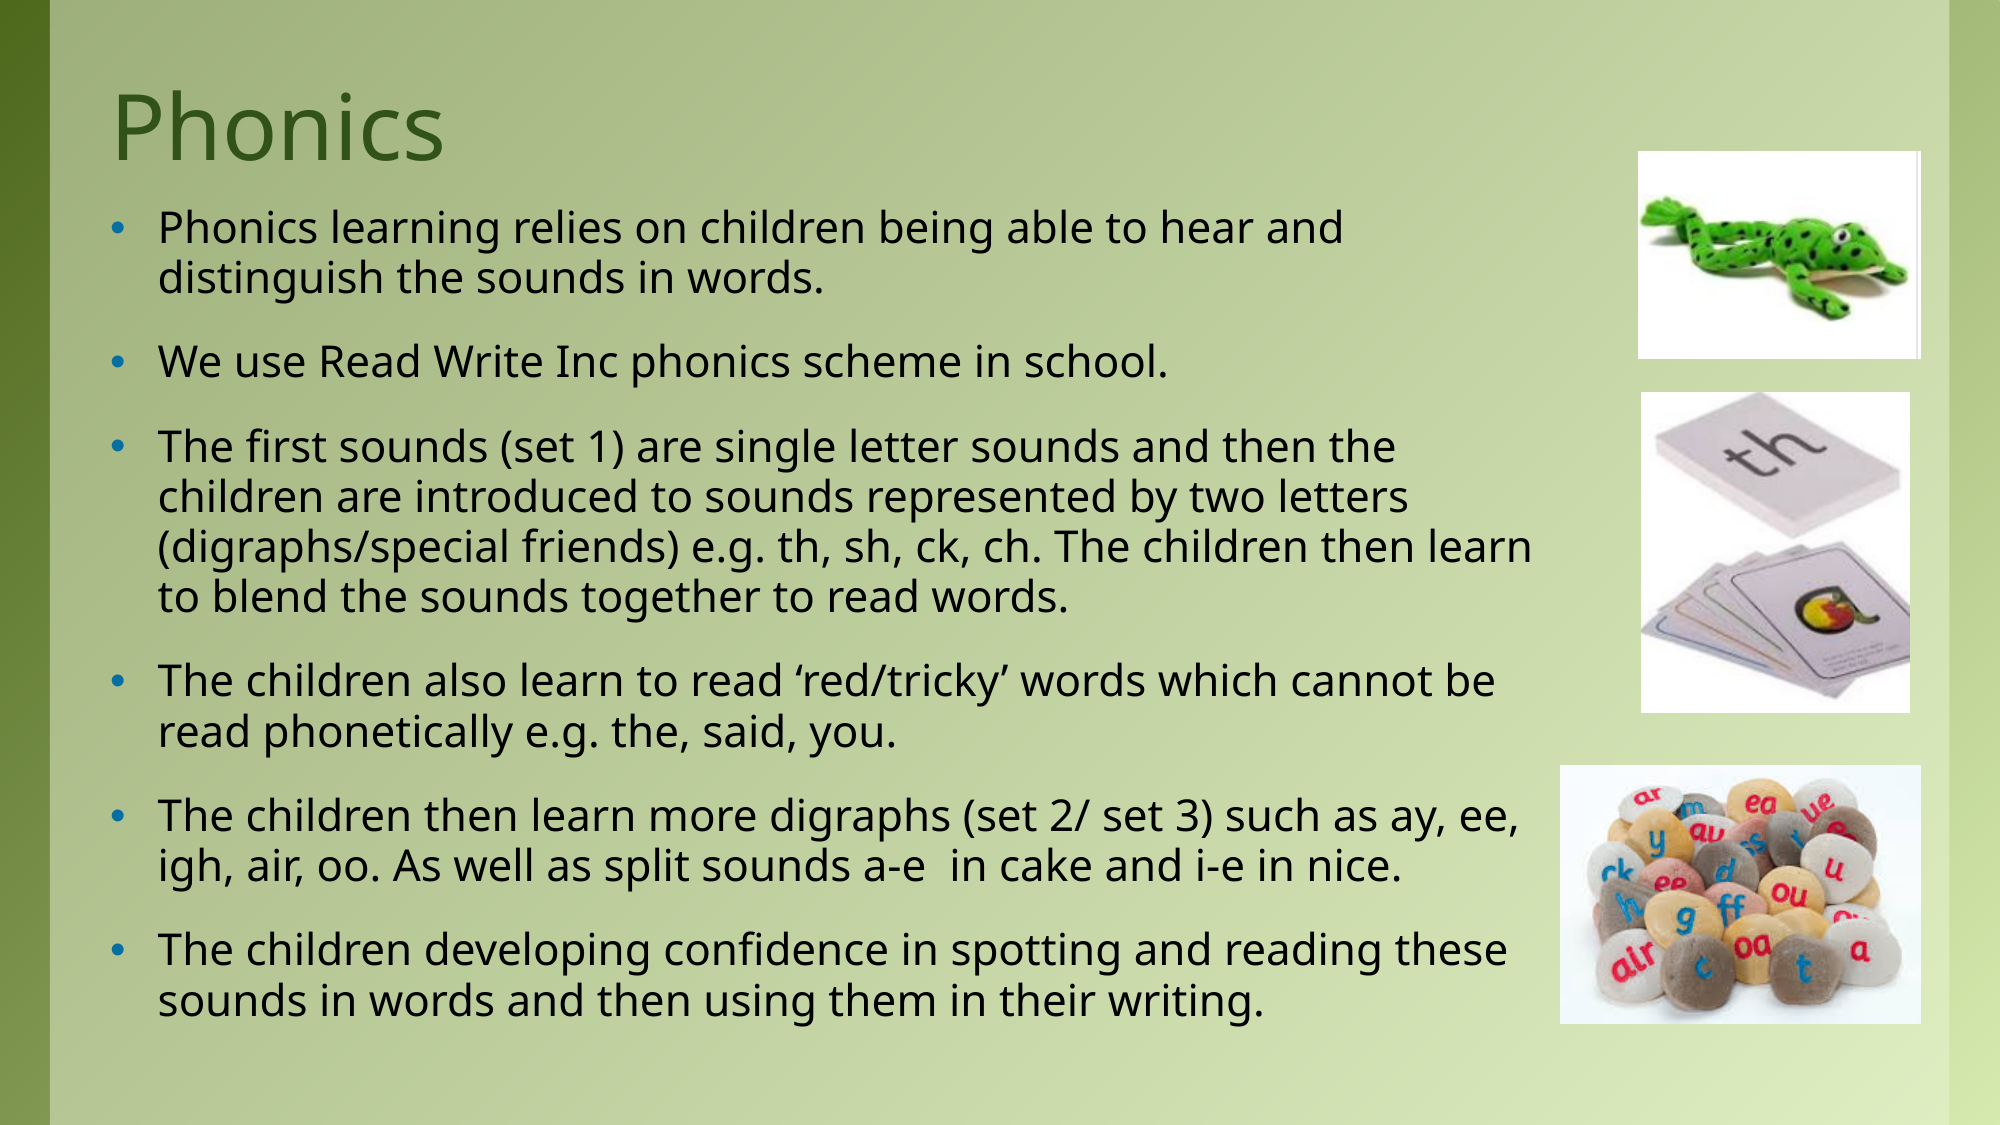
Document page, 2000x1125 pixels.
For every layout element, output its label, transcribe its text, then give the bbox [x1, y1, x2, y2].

title Phonics [90, 0, 1757, 190]
picture [1641, 392, 1910, 713]
picture [1638, 151, 1921, 359]
list Phonics learning relies on children being able to hear and distinguish the sounds in words. We use Read Write Inc phonics scheme in school. The first sounds (set 1) are single letter sounds and then the children are introduced to sounds represented by two letters (digraphs/special friends) e.g. th, sh, ck, ch. The children then learn to blend the sounds together to read words. The children also learn to read ‘red/tricky’ words which cannot be read phonetically e.g. the, said, you. The children then learn more digraphs (set 2/ set 3) such as ay, ee, igh, air, oo. As well as split sounds a-e in cake and i-e in nice. The children developing confidence in spotting and reading these sounds in words and then using them in their writing. [90, 193, 1591, 1044]
picture [1560, 765, 1921, 1024]
